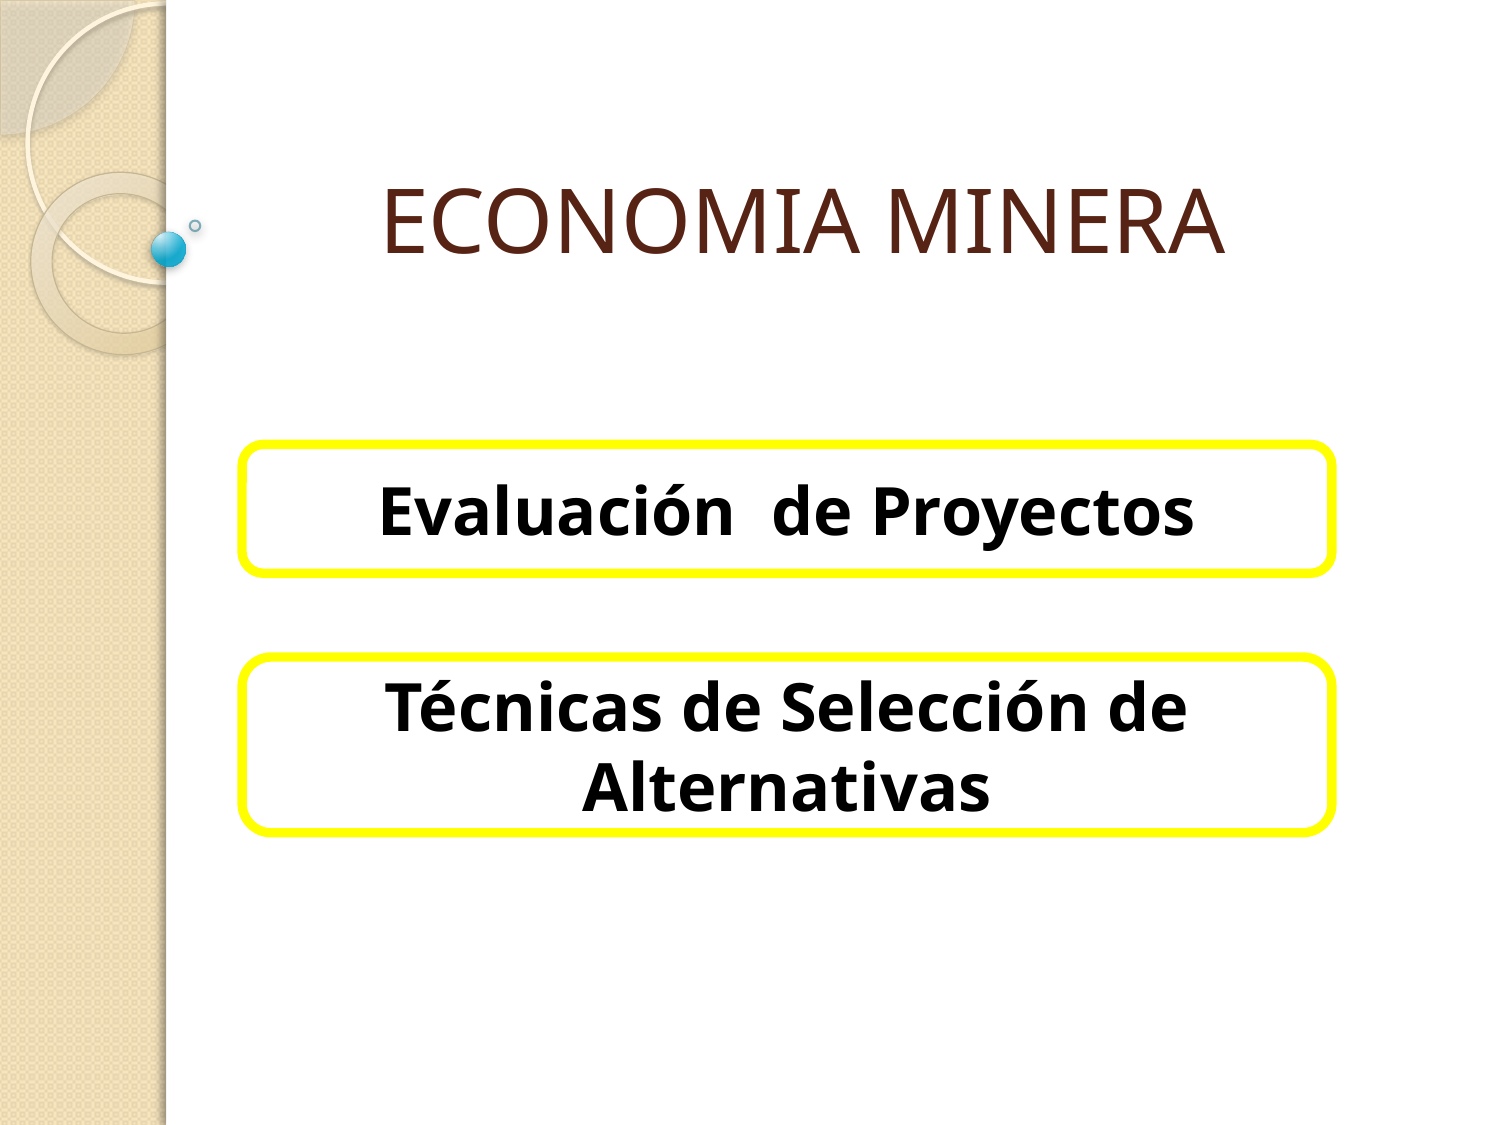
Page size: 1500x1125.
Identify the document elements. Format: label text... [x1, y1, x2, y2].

title ECONOMIA MINERA [277, 125, 1329, 279]
text_box Evaluación de Proyectos [239, 442, 1335, 576]
text_box Técnicas de Selección de Alternativas [239, 654, 1335, 835]
